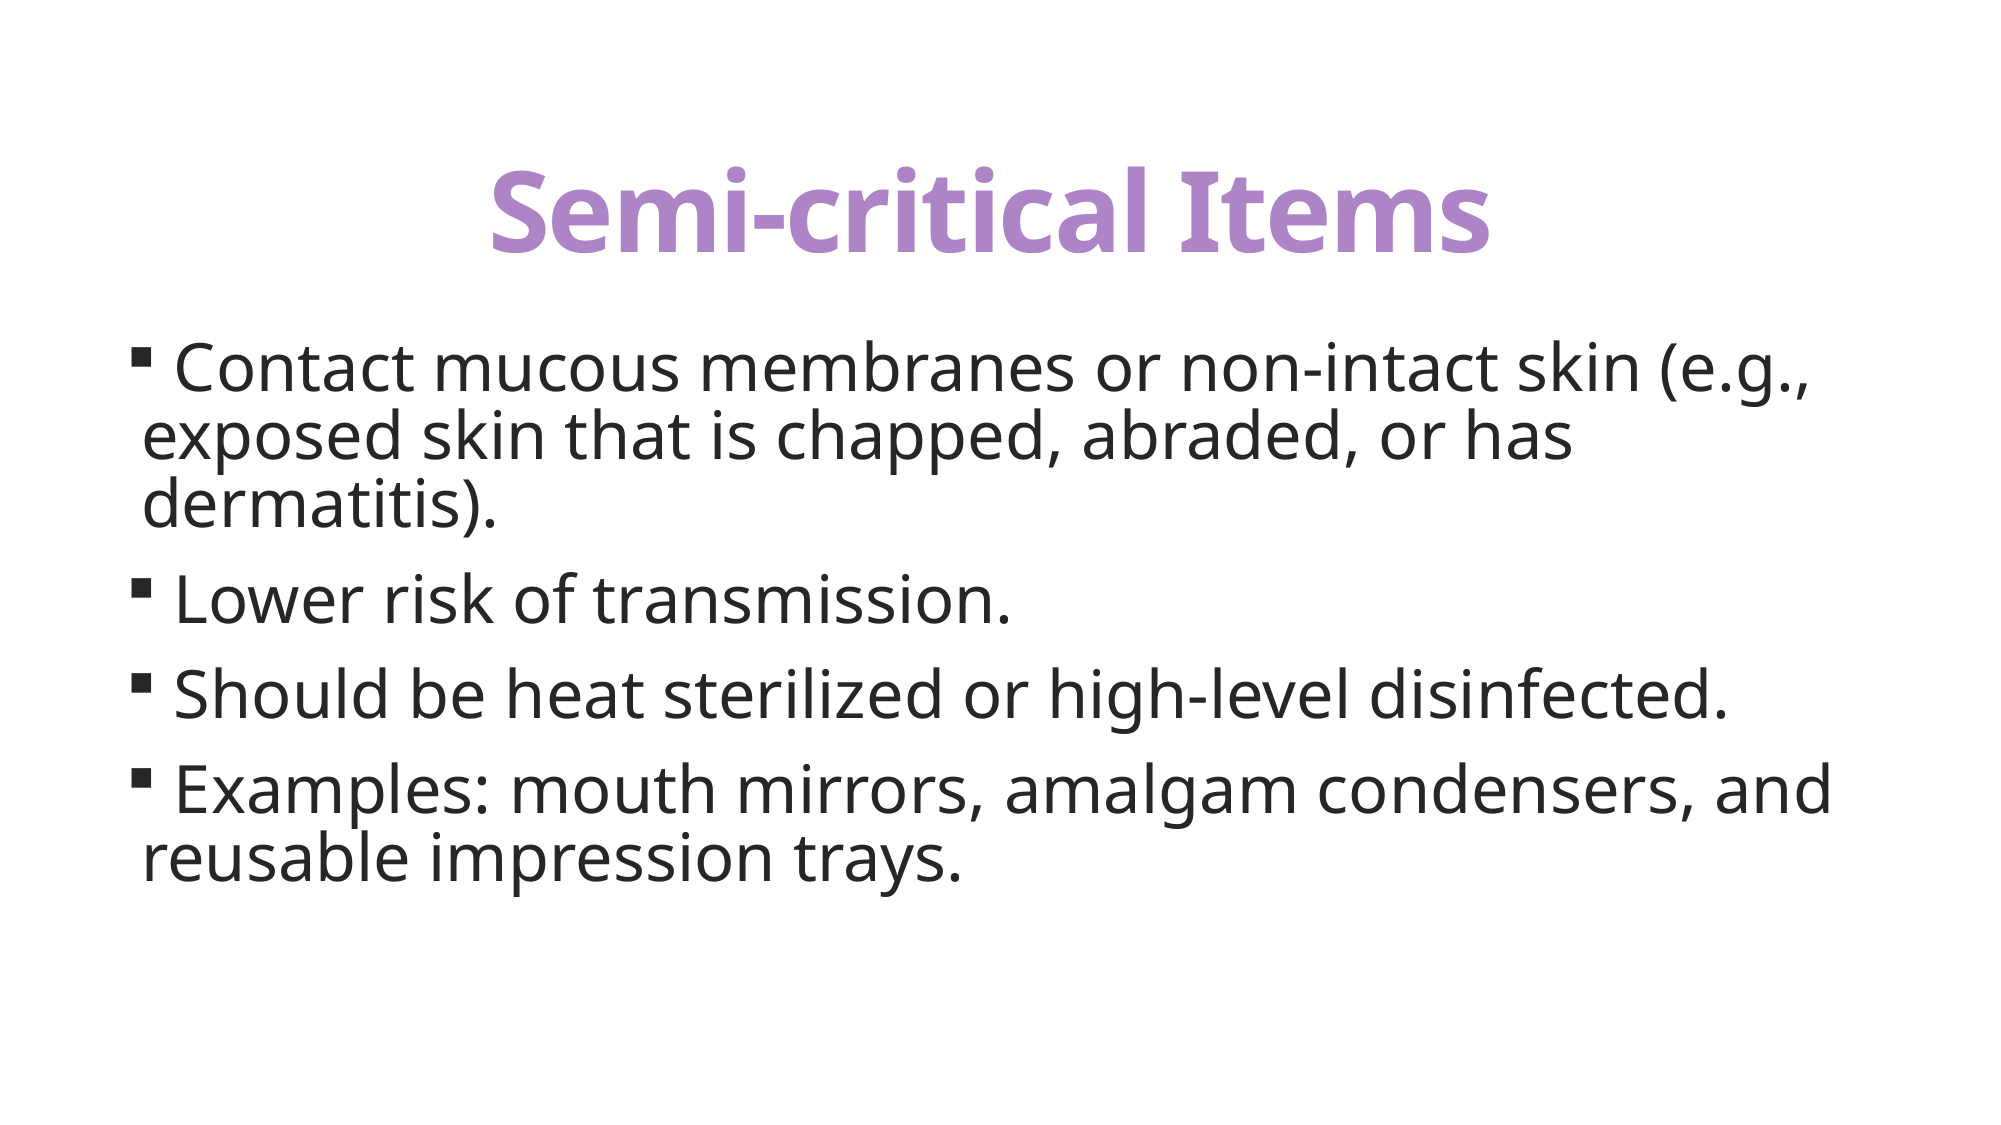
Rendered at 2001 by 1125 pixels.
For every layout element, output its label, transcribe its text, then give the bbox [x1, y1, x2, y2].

title Semi-critical Items [107, 81, 1875, 354]
list Contact mucous membranes or non-intact skin (e.g., exposed skin that is chapped, abraded, or has dermatitis). Lower risk of transmission. Should be heat sterilized or high-level disinfected. Examples: mouth mirrors, amalgam condensers, and reusable impression trays. [111, 329, 1876, 948]
